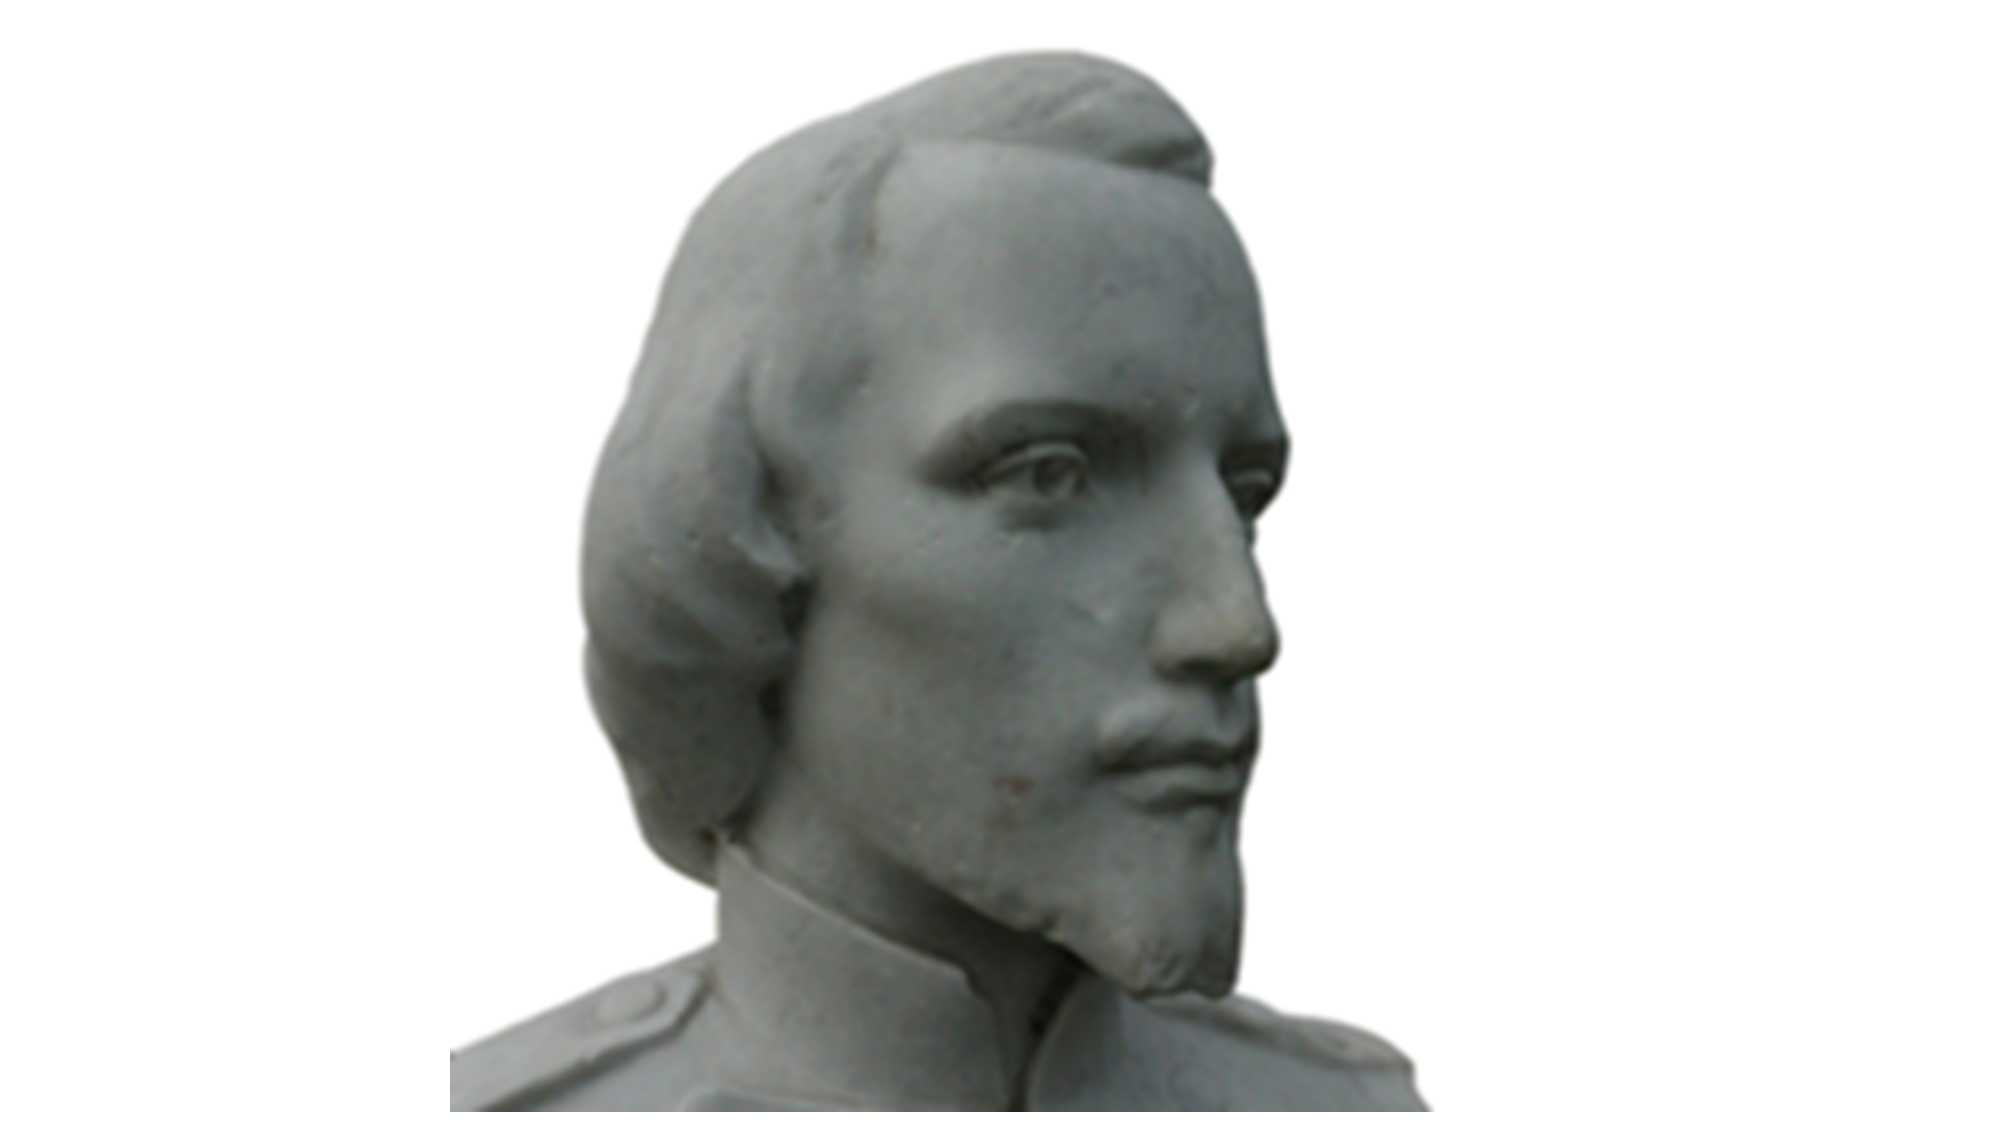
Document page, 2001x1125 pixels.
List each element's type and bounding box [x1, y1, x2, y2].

picture [450, 12, 1550, 1113]
